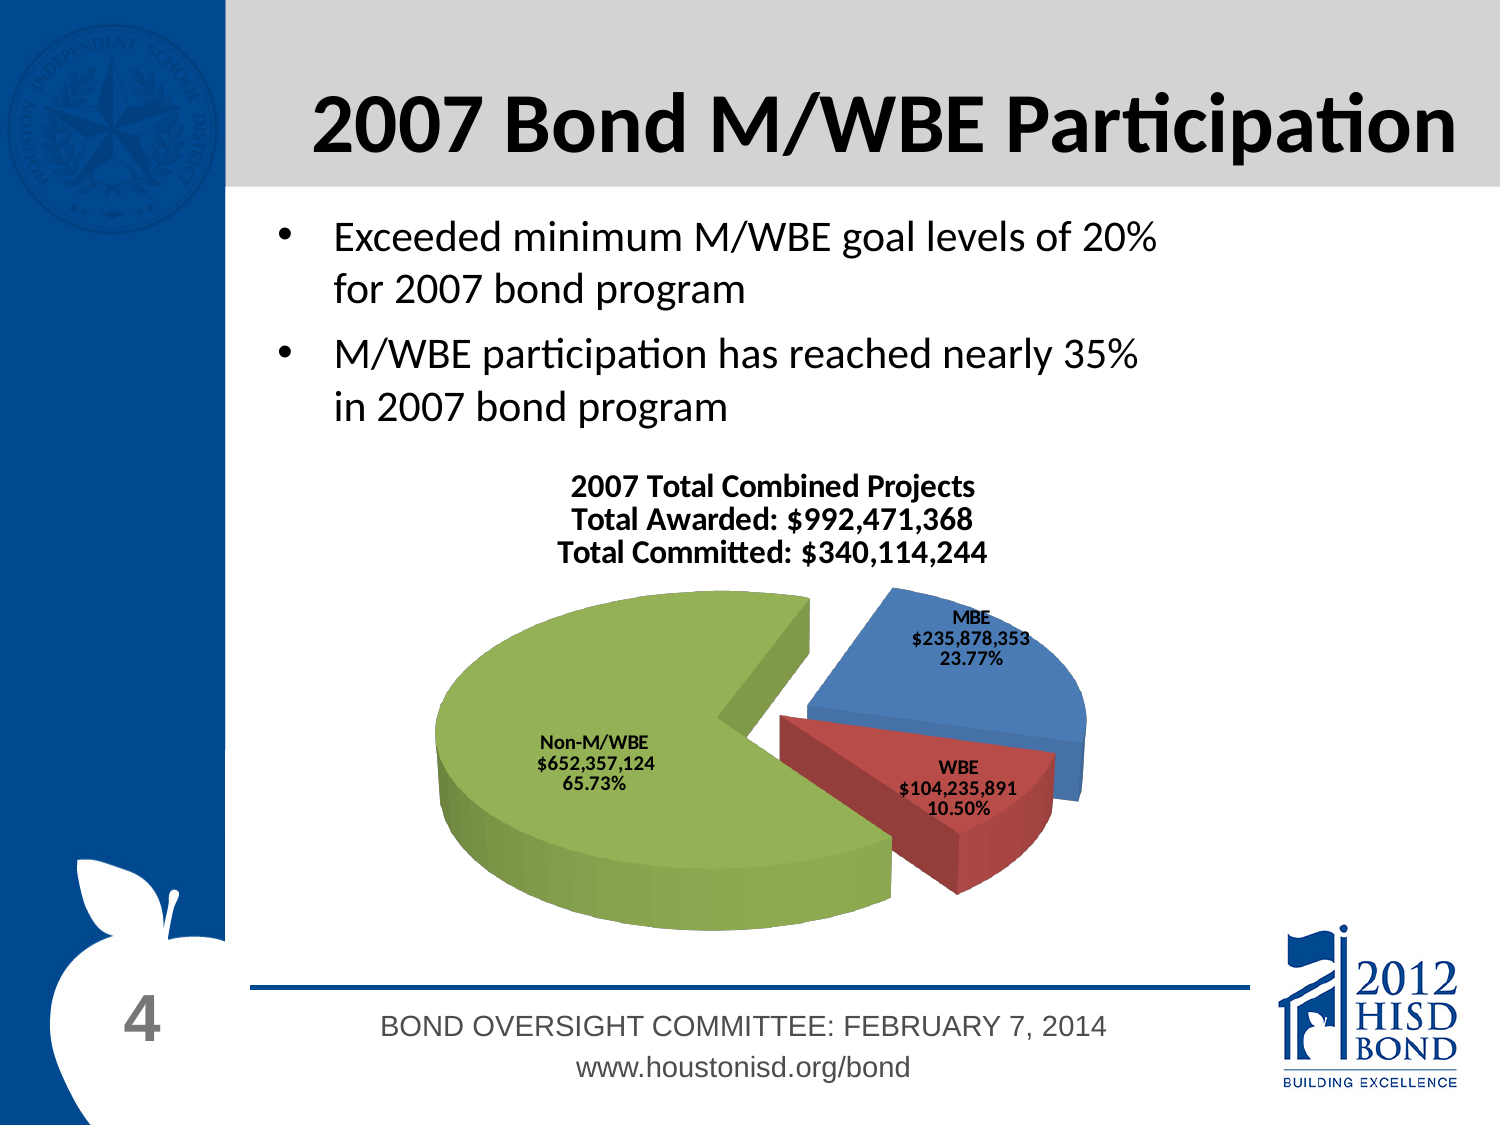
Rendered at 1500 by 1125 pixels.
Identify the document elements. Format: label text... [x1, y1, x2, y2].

list Exceeded minimum M/WBE goal levels of 20% for 2007 bond program M/WBE participation has reached nearly 35% in 2007 bond program [262, 200, 1450, 938]
picture [0, 0, 1500, 1125]
list 2007 Bond M/WBE Participation [275, 24, 1475, 213]
chart [287, 449, 1263, 966]
